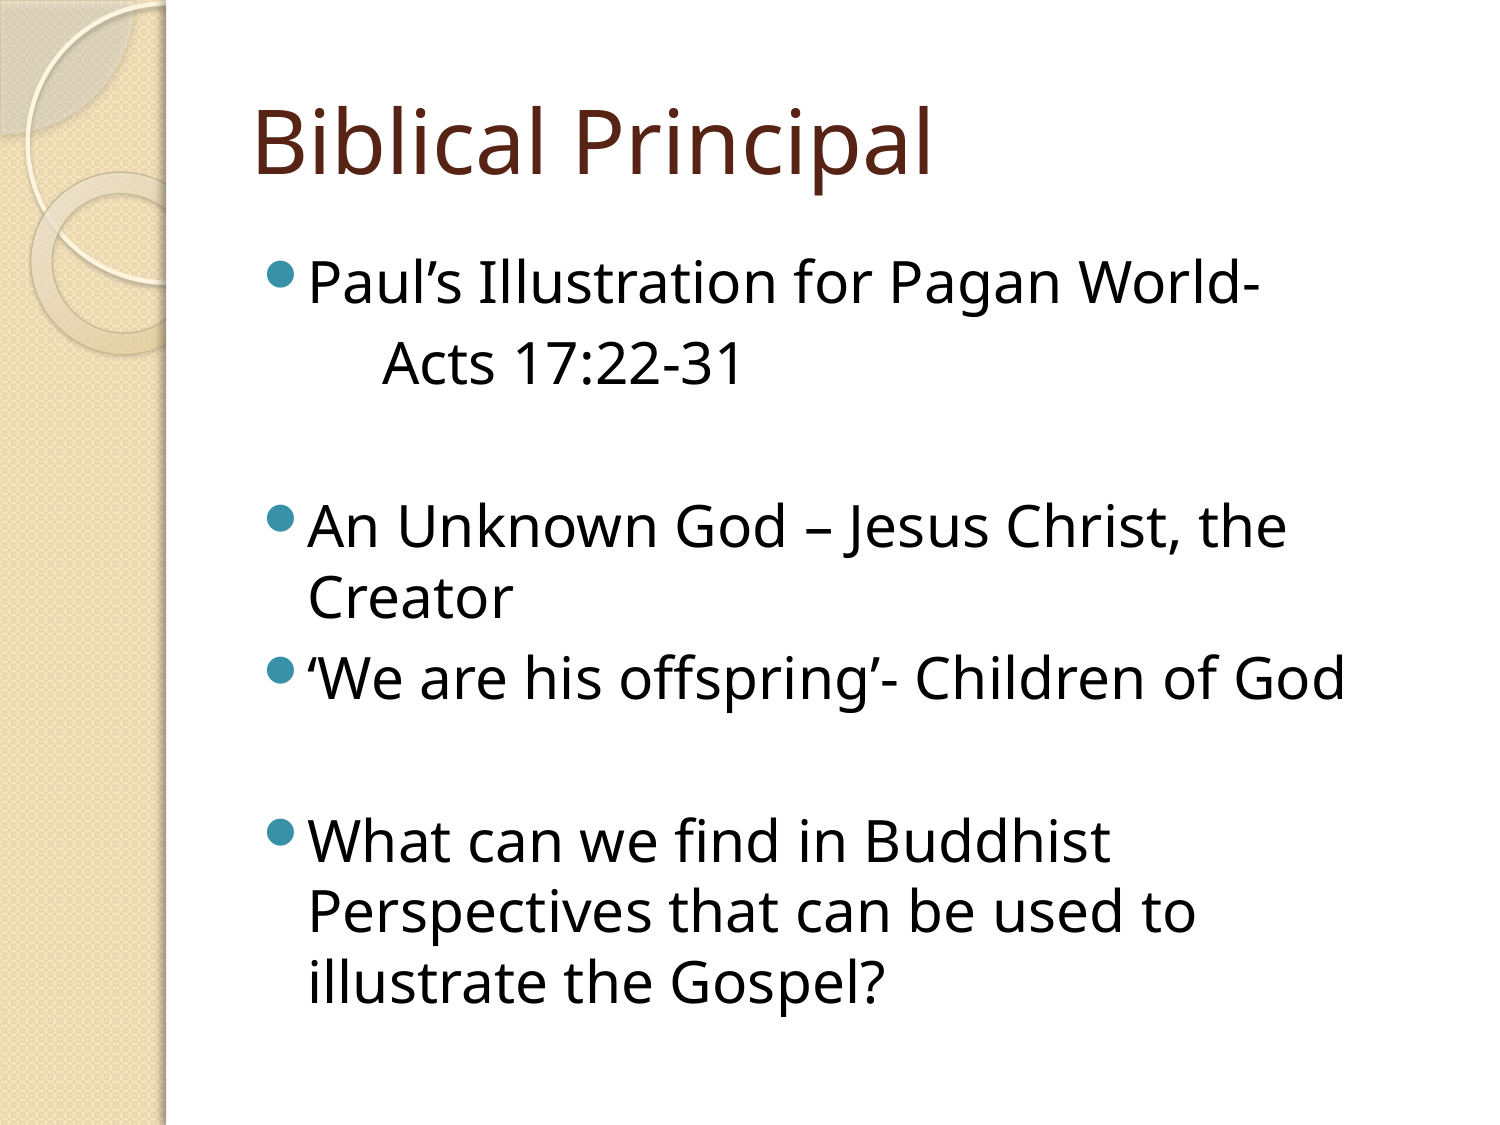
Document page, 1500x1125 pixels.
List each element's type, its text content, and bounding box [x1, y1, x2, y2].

list Paul’s Illustration for Pagan World- Acts 17:22-31 An Unknown God – Jesus Christ, the Creator ‘We are his offspring’- Children of God What can we find in Buddhist Perspectives that can be used to illustrate the Gospel? [235, 237, 1466, 1025]
title Biblical Principal [235, 45, 1466, 233]
